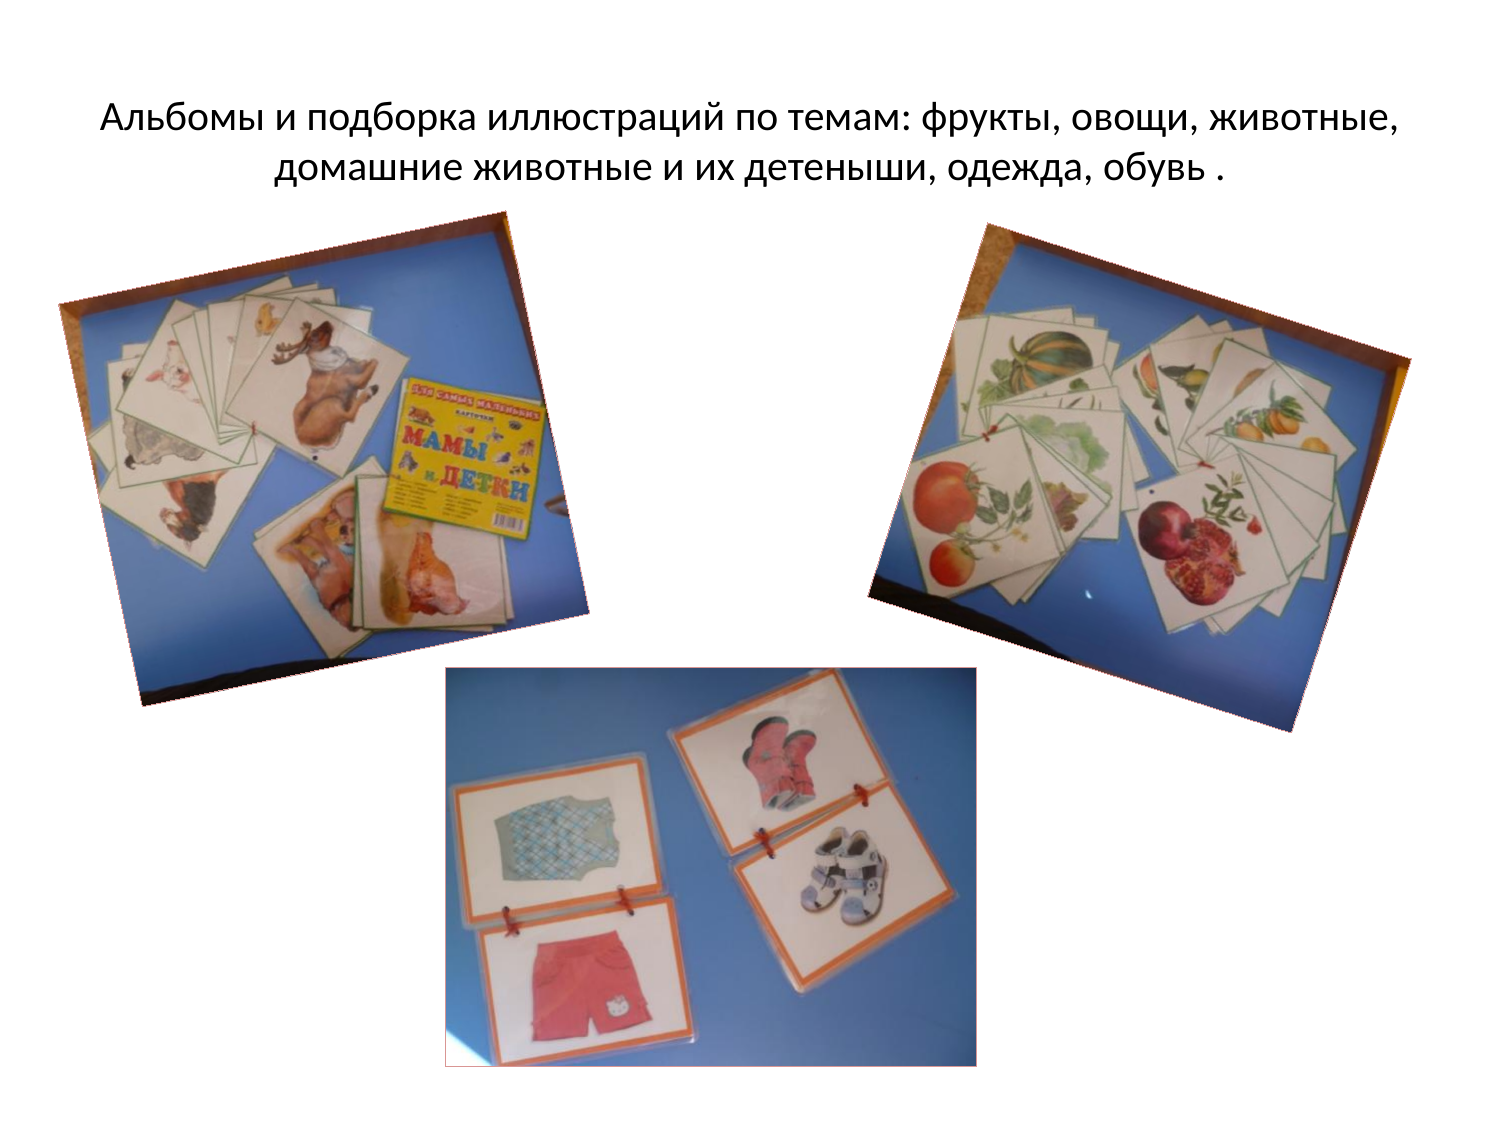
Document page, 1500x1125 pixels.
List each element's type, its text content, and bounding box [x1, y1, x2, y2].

picture [60, 212, 589, 706]
title Альбомы и подборка иллюстраций по темам: фрукты, овощи, животные, домашние животные и их детеныши, одежда, обувь . [75, 45, 1425, 233]
picture [445, 667, 977, 1067]
picture [869, 451, 916, 612]
picture [1114, 675, 1309, 732]
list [916, 281, 1363, 675]
picture [970, 224, 1165, 281]
picture [1363, 344, 1411, 507]
